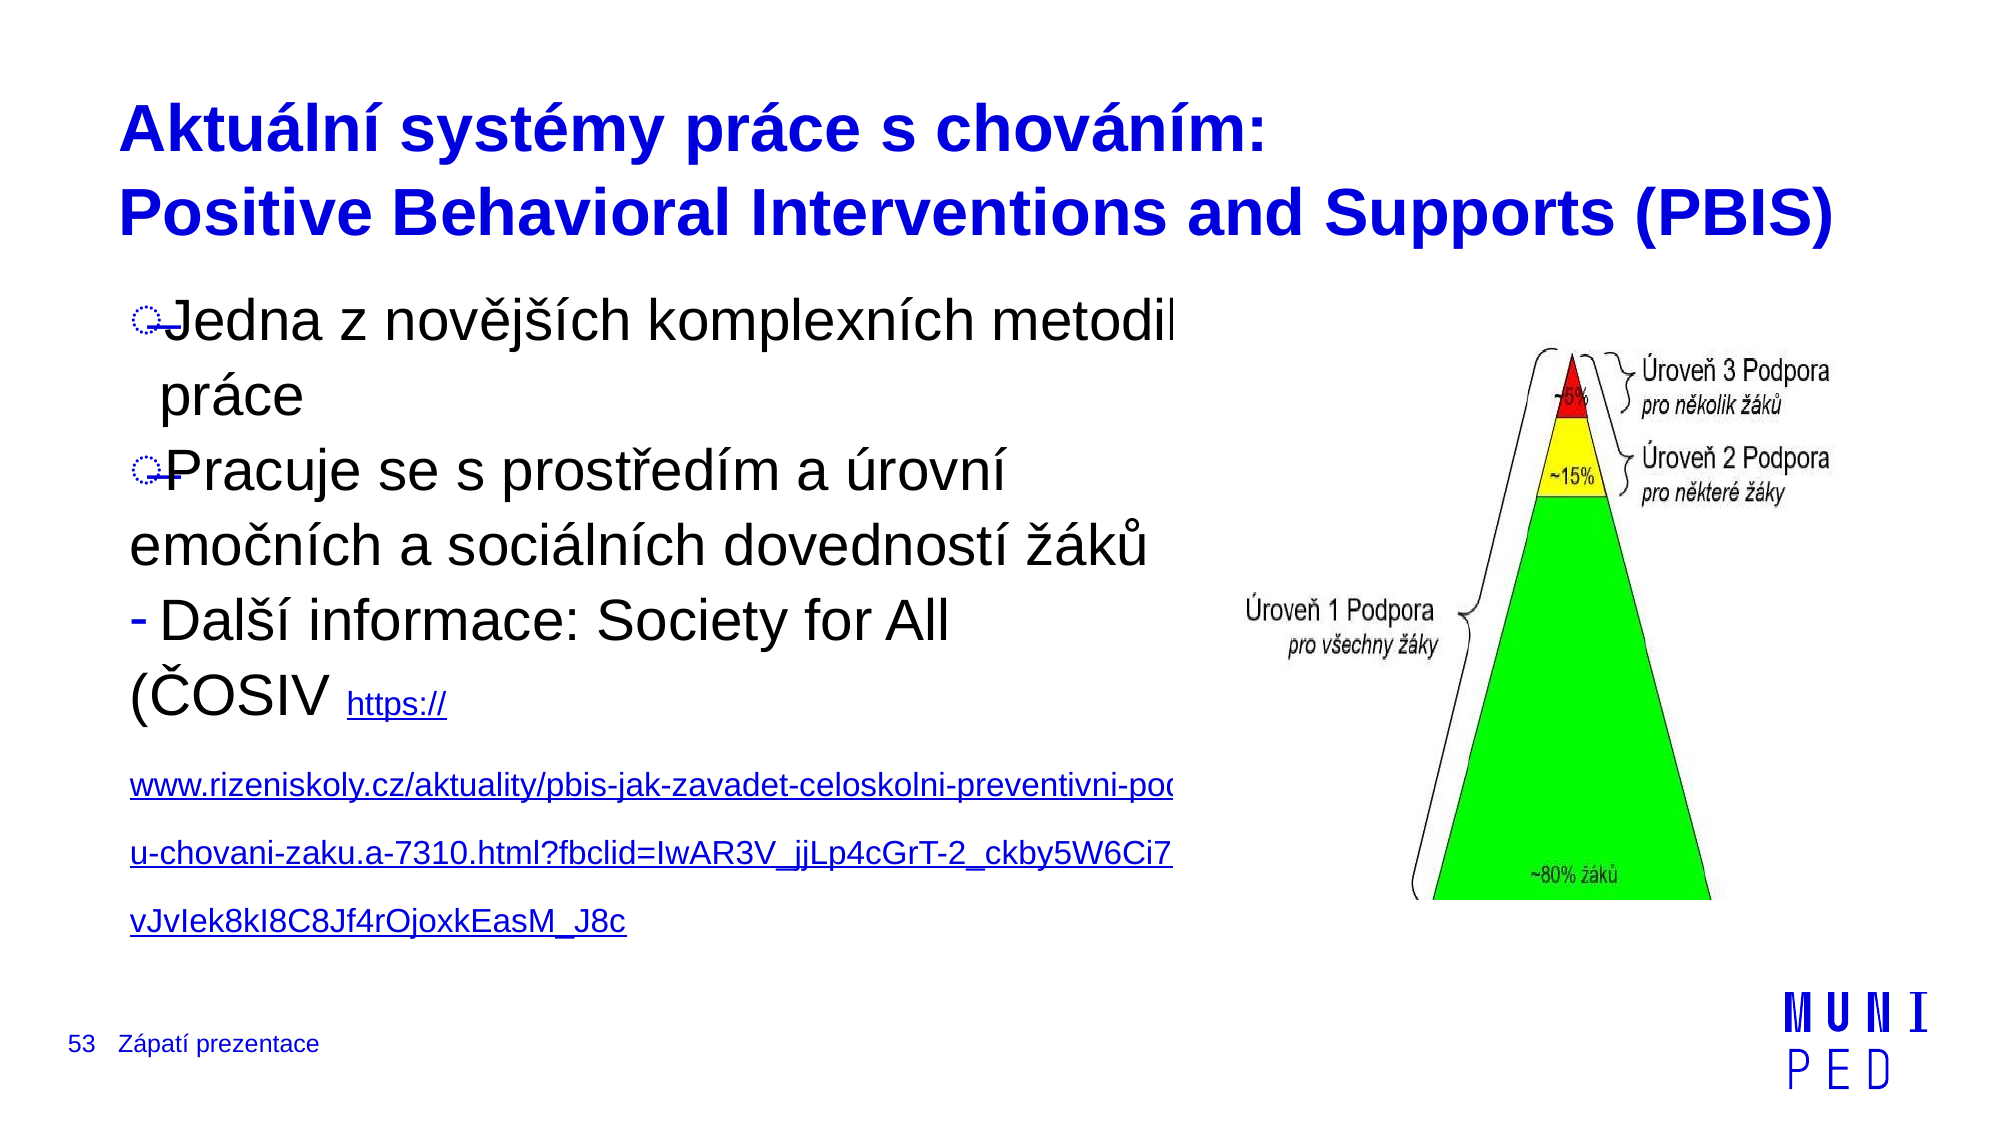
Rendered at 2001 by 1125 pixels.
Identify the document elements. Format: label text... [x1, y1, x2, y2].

list Jedna z novějších komplexních metodik práce Pracuje se s prostředím a úrovní emočních a sociálních dovedností žáků Další informace: Society for All (ČOSIV https://www.rizeniskoly.cz/aktuality/pbis-jak-zavadet-celoskolni-preventivni-podporu-chovani-zaku.a-7310.html?fbclid=IwAR3V_jjLp4cGrT-2_ckby5W6Ci70npvJvIek8kI8C8Jf4rOjoxkEasM_J8c [118, 277, 1245, 957]
title Aktuální systémy práce s chováním: Positive Behavioral Interventions and Supports (PBIS) [118, 81, 1883, 193]
footer Zápatí prezentace [118, 1021, 1418, 1063]
picture [1173, 277, 2000, 920]
slide_number 53 [67, 1021, 110, 1063]
